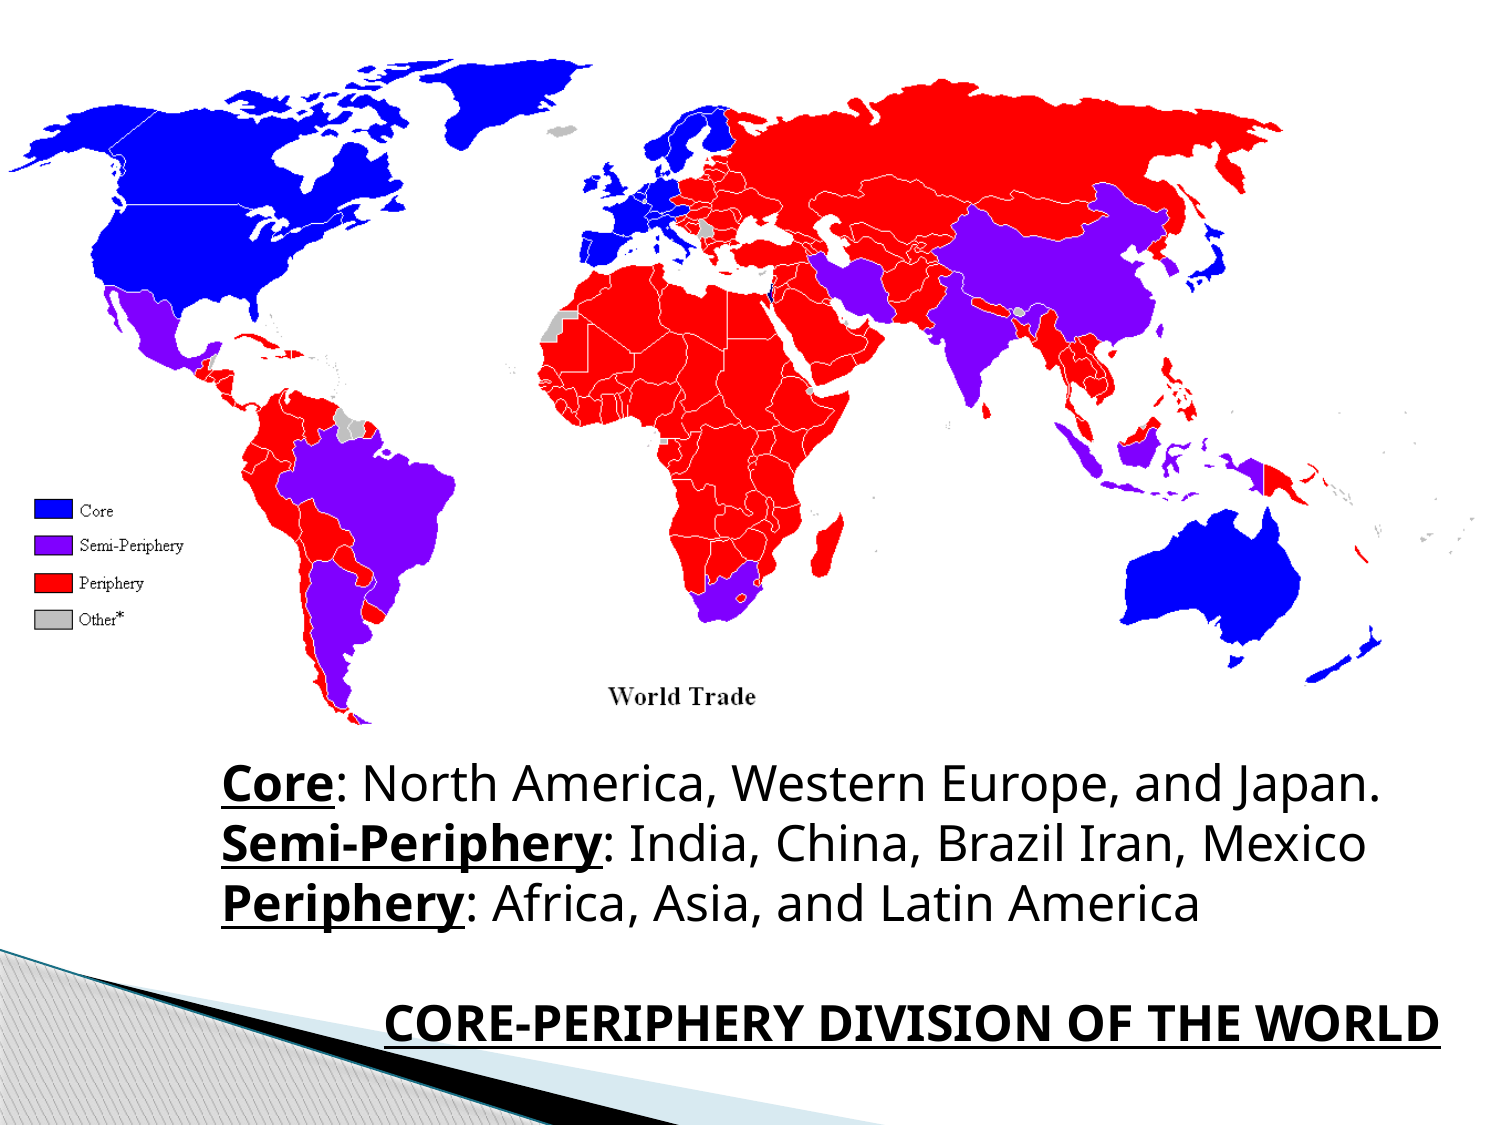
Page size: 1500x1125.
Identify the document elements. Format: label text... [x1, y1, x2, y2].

text_box Core: North America, Western Europe, and Japan. Semi-Periphery: India, China, Brazil Iran, Mexico Periphery: Africa, Asia, and Latin America CORE-PERIPHERY DIVISION OF THE WORLD [0, 755, 1463, 1060]
picture [0, 49, 1500, 745]
